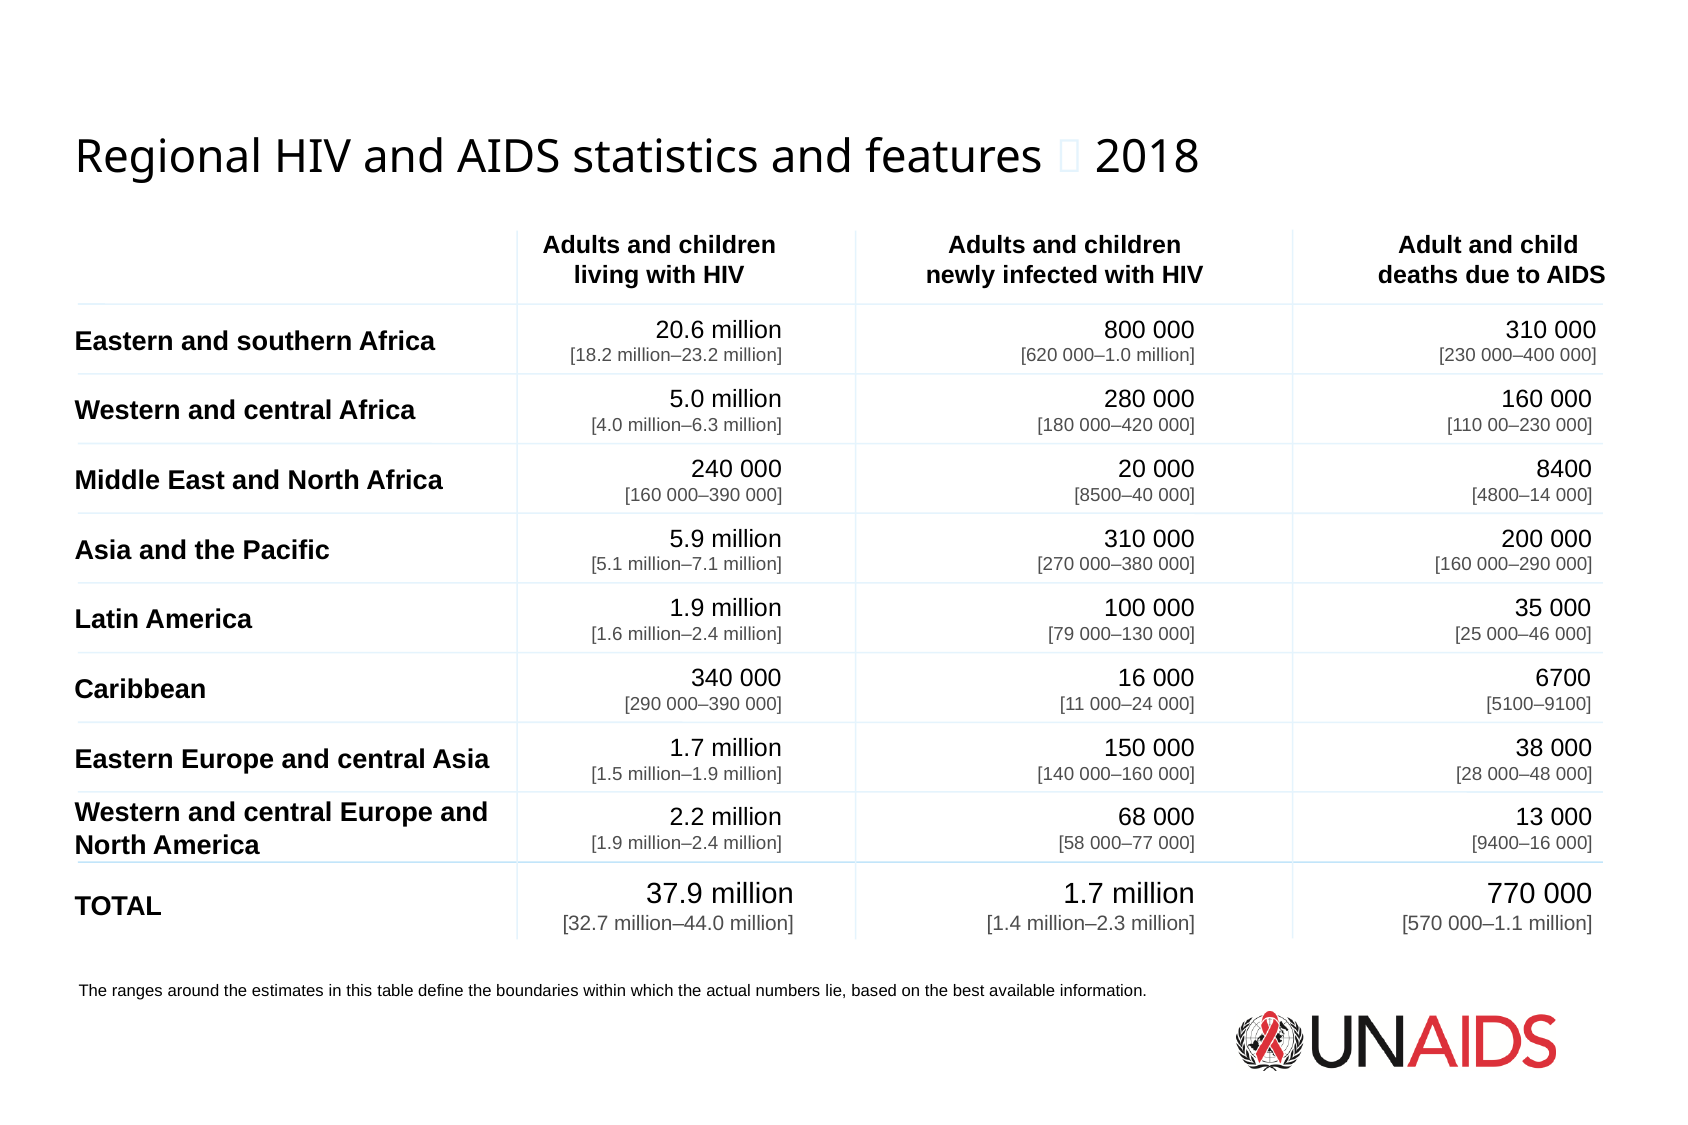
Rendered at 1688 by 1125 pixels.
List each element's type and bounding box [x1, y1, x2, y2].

text_box [59, 119, 1672, 1001]
picture [1236, 1011, 1556, 1071]
